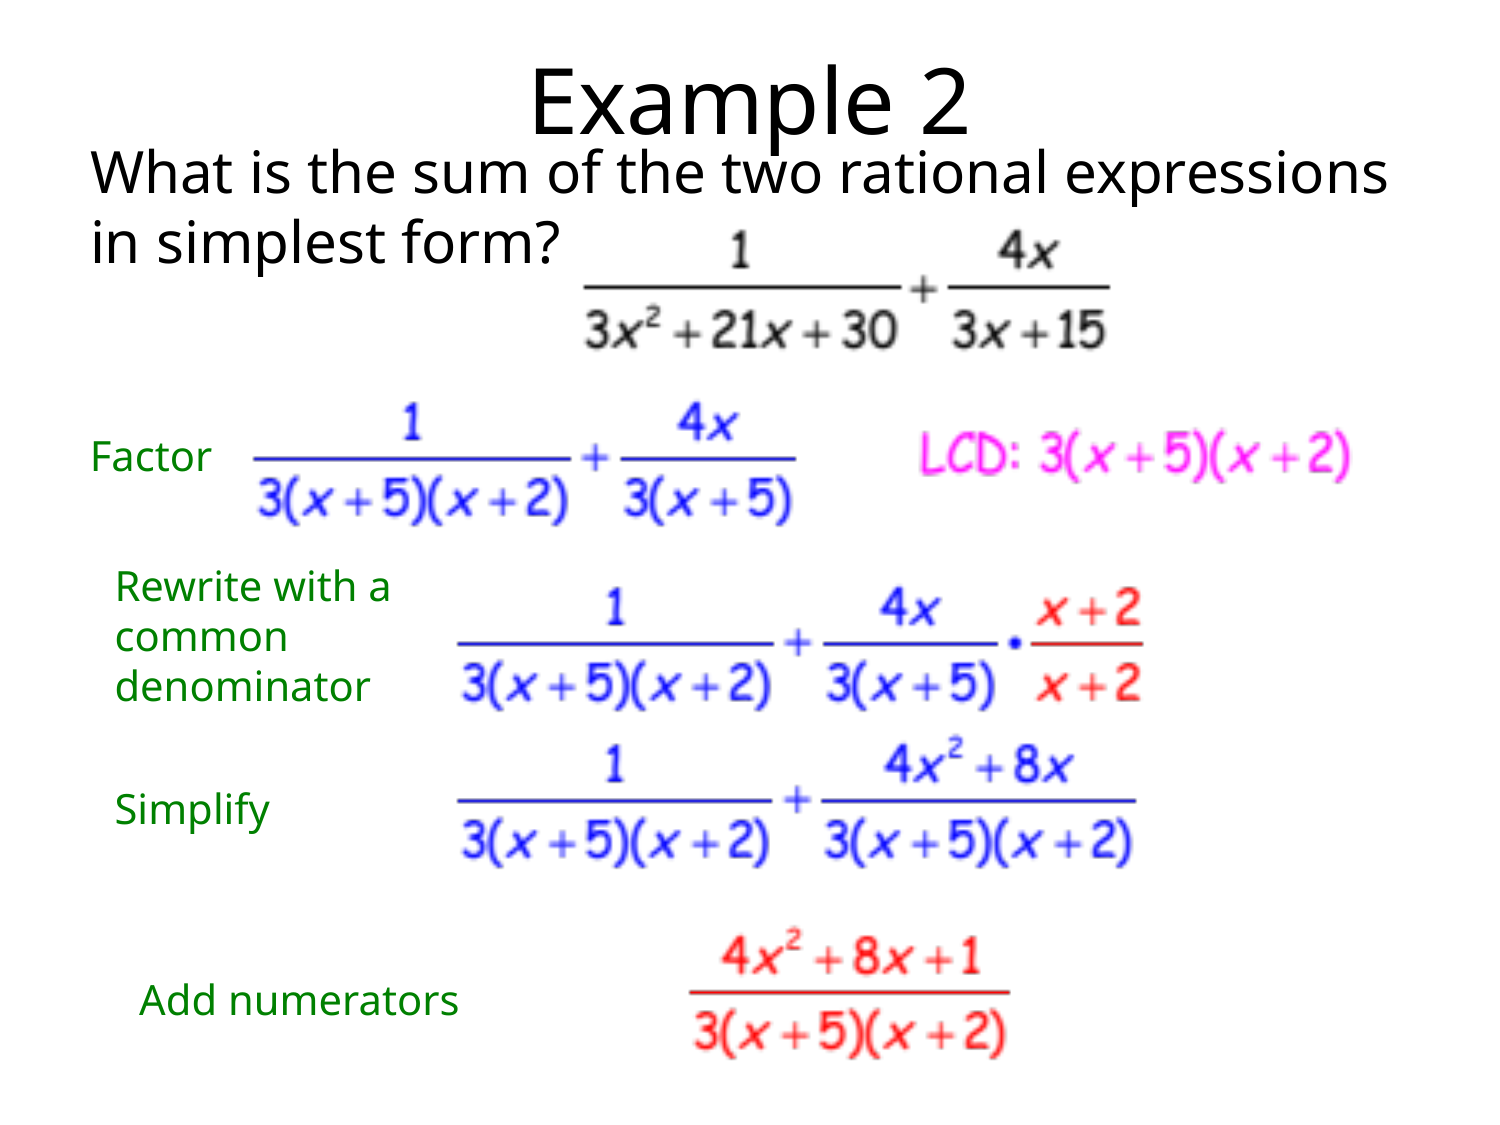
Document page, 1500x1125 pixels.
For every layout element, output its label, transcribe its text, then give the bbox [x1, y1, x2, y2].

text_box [452, 561, 1148, 720]
text_box Factor [74, 422, 242, 487]
text_box Rewrite with a common denominator [99, 552, 486, 718]
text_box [247, 376, 801, 535]
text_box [575, 206, 1115, 357]
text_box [913, 421, 1354, 493]
text_box Add numerators [124, 966, 510, 1032]
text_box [452, 718, 1144, 877]
list What is the sum of the two rational expressions in simplest form? [75, 127, 1425, 870]
text_box Simplify [99, 775, 447, 841]
title Example 2 [75, 4, 1425, 127]
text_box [683, 909, 1015, 1068]
